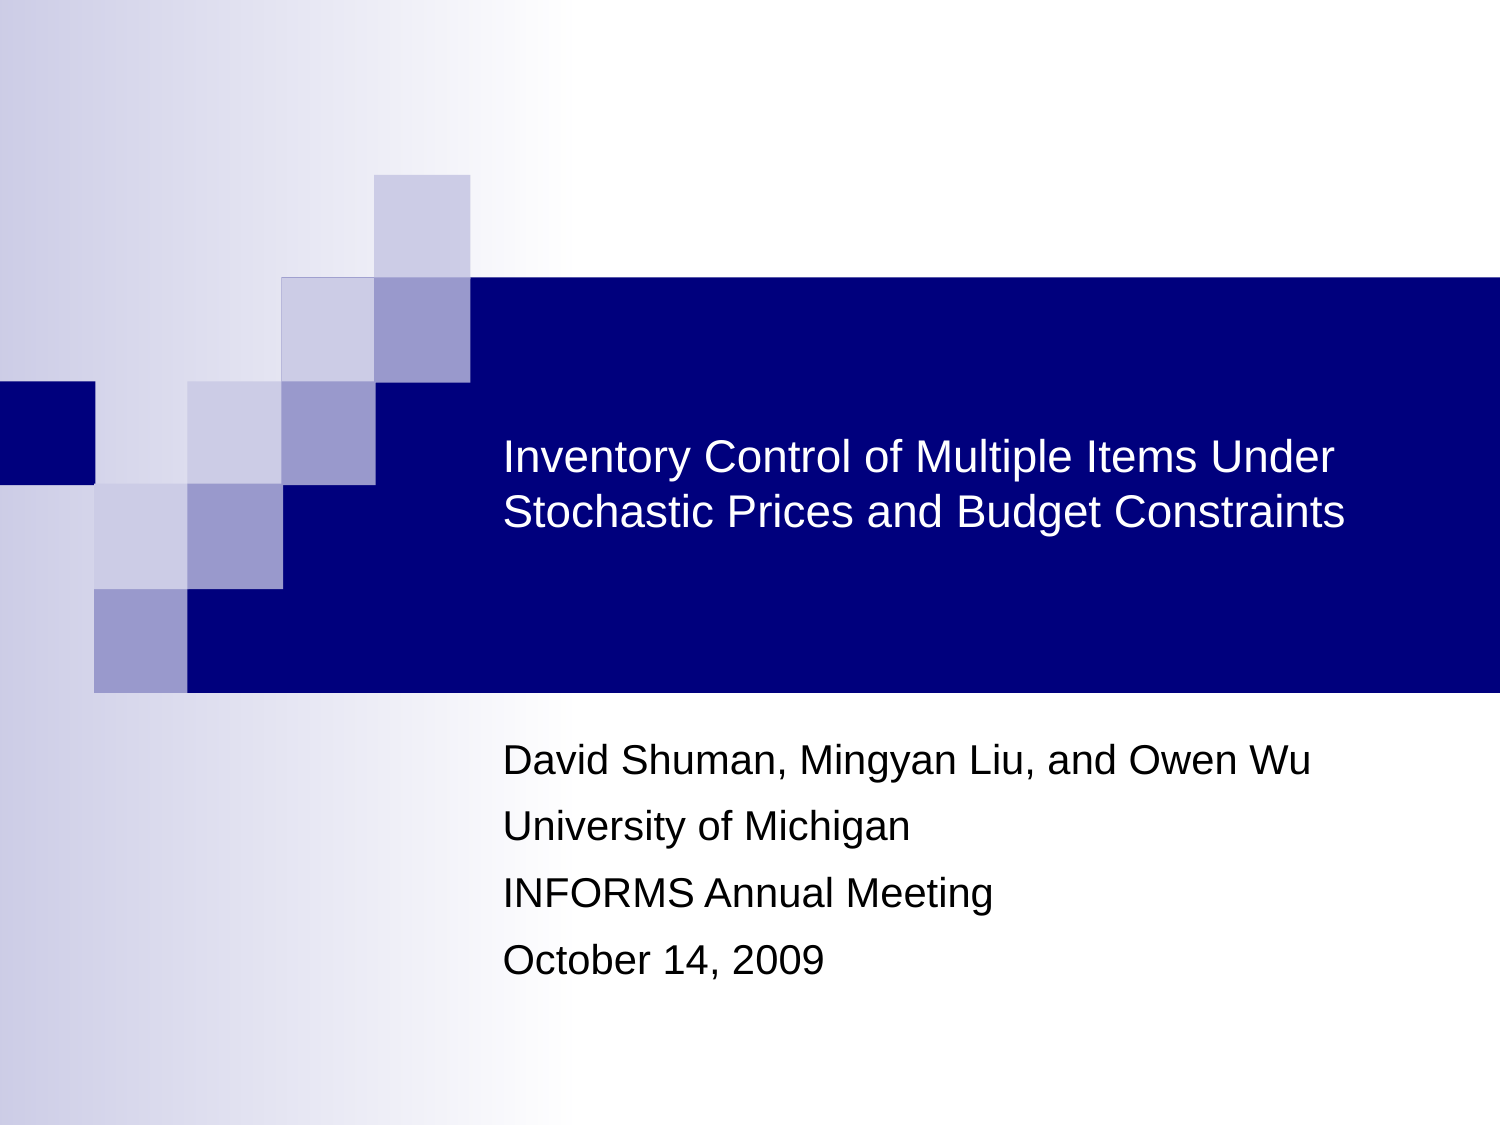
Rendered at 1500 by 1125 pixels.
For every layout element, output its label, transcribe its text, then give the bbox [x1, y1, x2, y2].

subtitle David Shuman, Mingyan Liu, and Owen Wu University of Michigan INFORMS Annual Meeting October 14, 2009 [487, 725, 1475, 1013]
title Inventory Control of Multiple Items Under Stochastic Prices and Budget Constraints [487, 299, 1451, 663]
